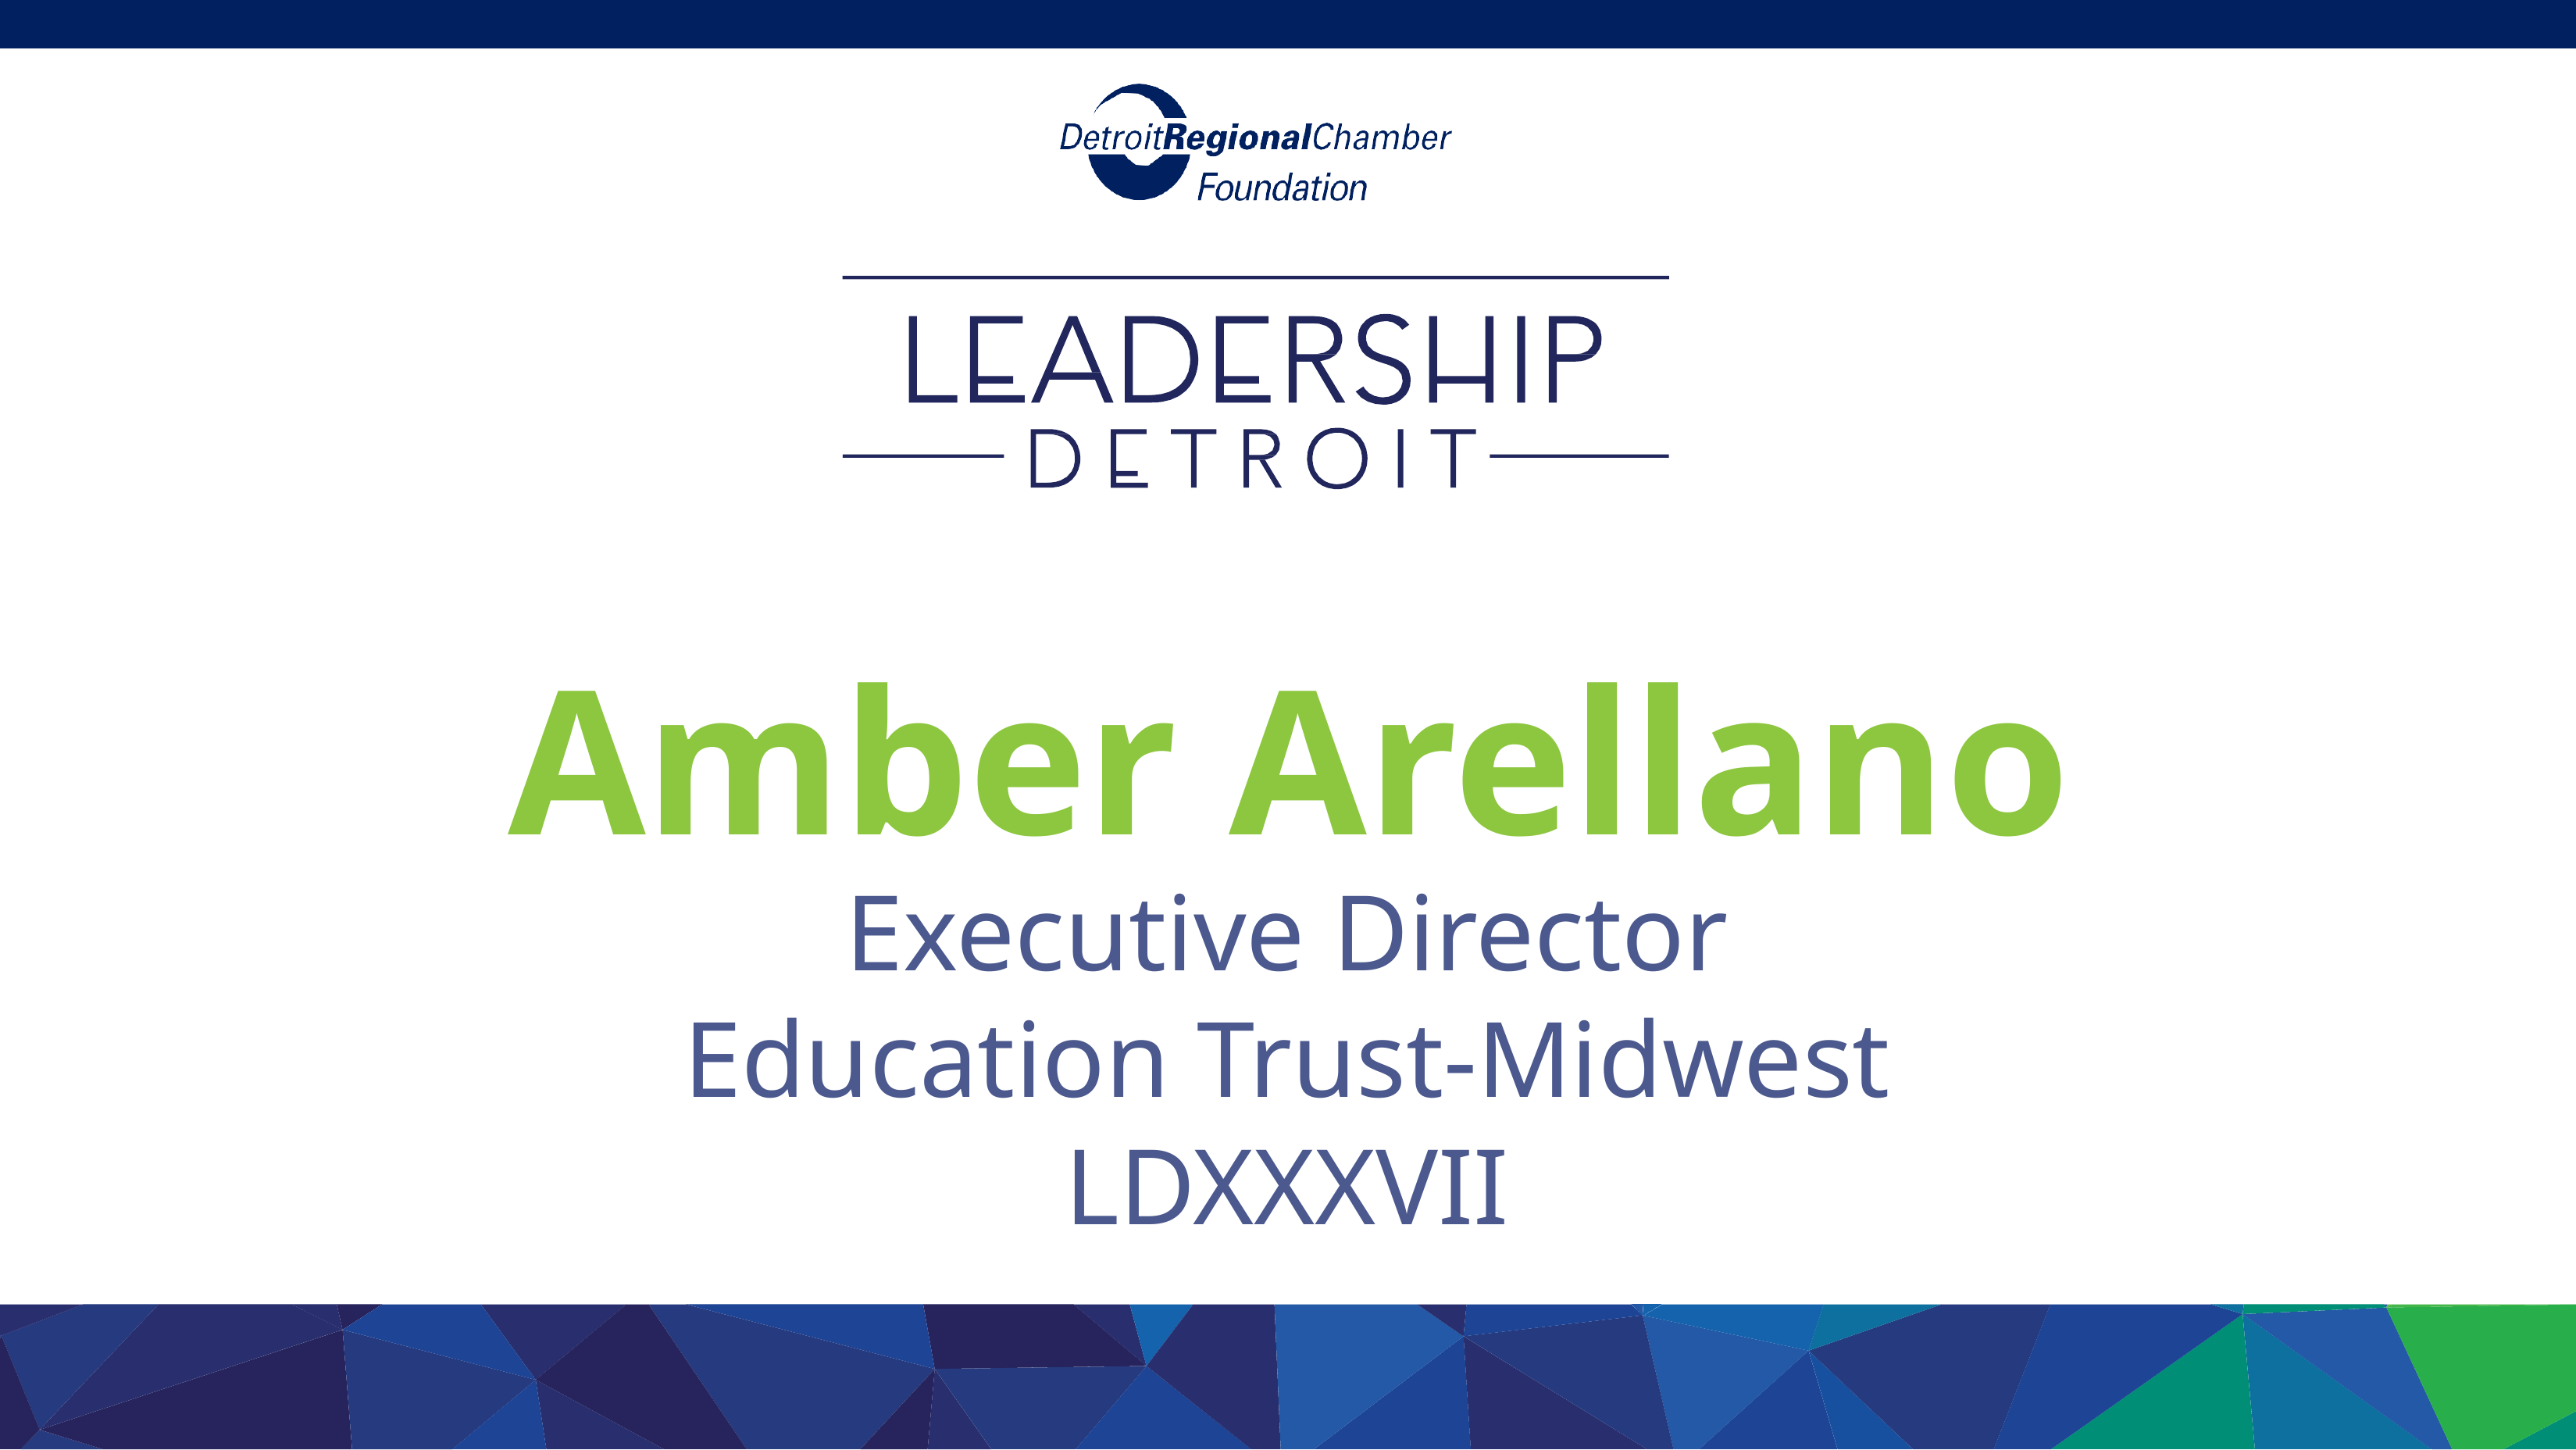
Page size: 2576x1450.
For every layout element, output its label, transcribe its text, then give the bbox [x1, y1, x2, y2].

text_box [1355, 313, 1411, 405]
text_box [842, 454, 1004, 458]
text_box [1031, 316, 1114, 403]
text_box [1517, 316, 1525, 403]
text_box [1490, 454, 1669, 458]
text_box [0, 1304, 2576, 1450]
text_box [842, 276, 1669, 280]
text_box [1171, 429, 1217, 488]
text_box Executive Director Education Trust-Midwest LDXXXVII [0, 864, 2575, 1246]
text_box [1429, 316, 1494, 403]
text_box [1111, 429, 1148, 488]
text_box [0, 0, 2576, 48]
text_box [1215, 316, 1271, 403]
text_box [1125, 316, 1199, 403]
text_box [1243, 429, 1283, 488]
text_box [1030, 429, 1081, 488]
picture [1060, 84, 1452, 201]
text_box [969, 316, 1025, 403]
text_box [1548, 316, 1602, 403]
text_box [1397, 429, 1404, 488]
title Amber Arellano [0, 633, 2576, 877]
text_box [1288, 316, 1346, 403]
text_box [1307, 427, 1368, 490]
text_box [1430, 429, 1476, 488]
text_box [908, 316, 958, 403]
